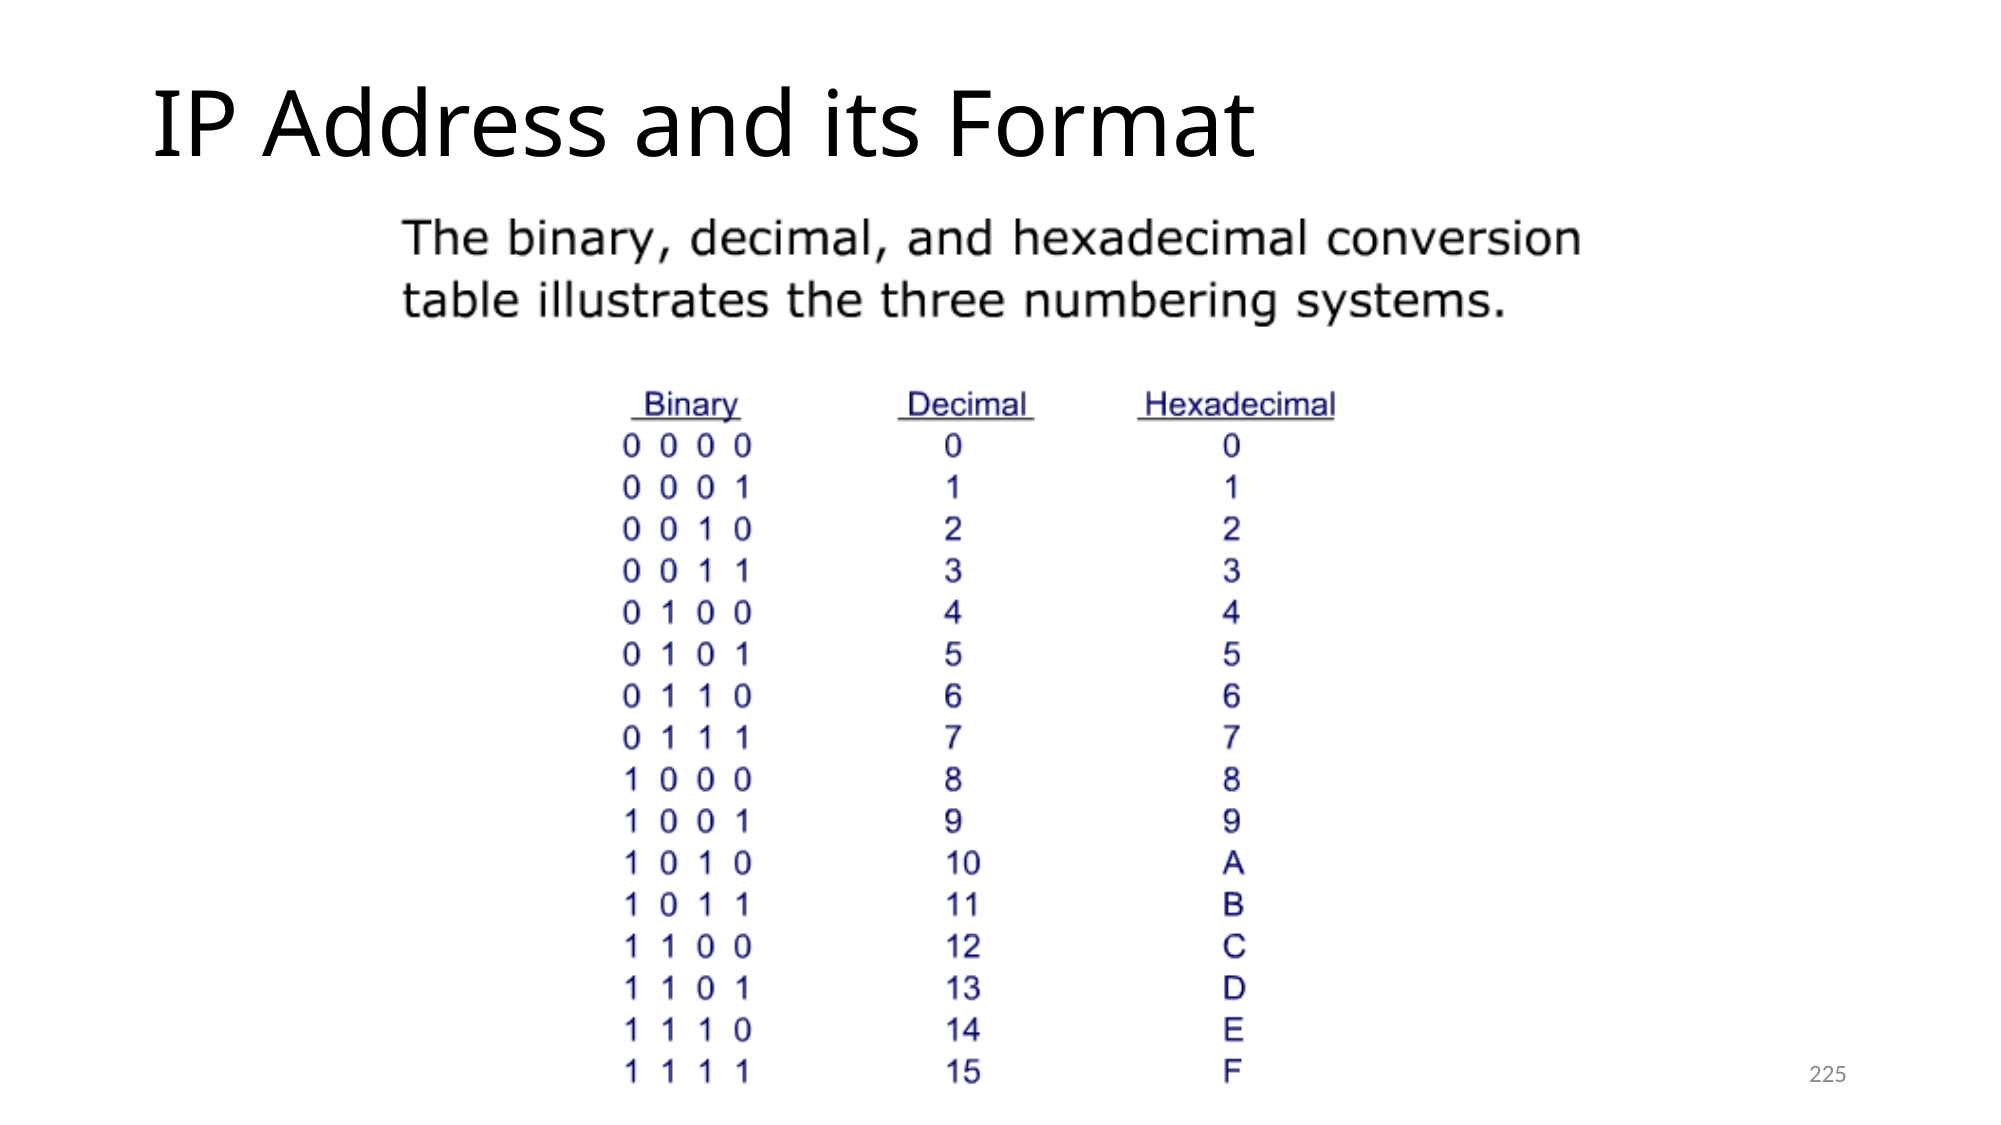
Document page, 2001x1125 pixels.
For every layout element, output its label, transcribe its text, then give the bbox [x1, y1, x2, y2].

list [392, 198, 1593, 1103]
title IP Address and its Format [137, 59, 1863, 194]
slide_number 225 [1593, 1042, 1863, 1103]
